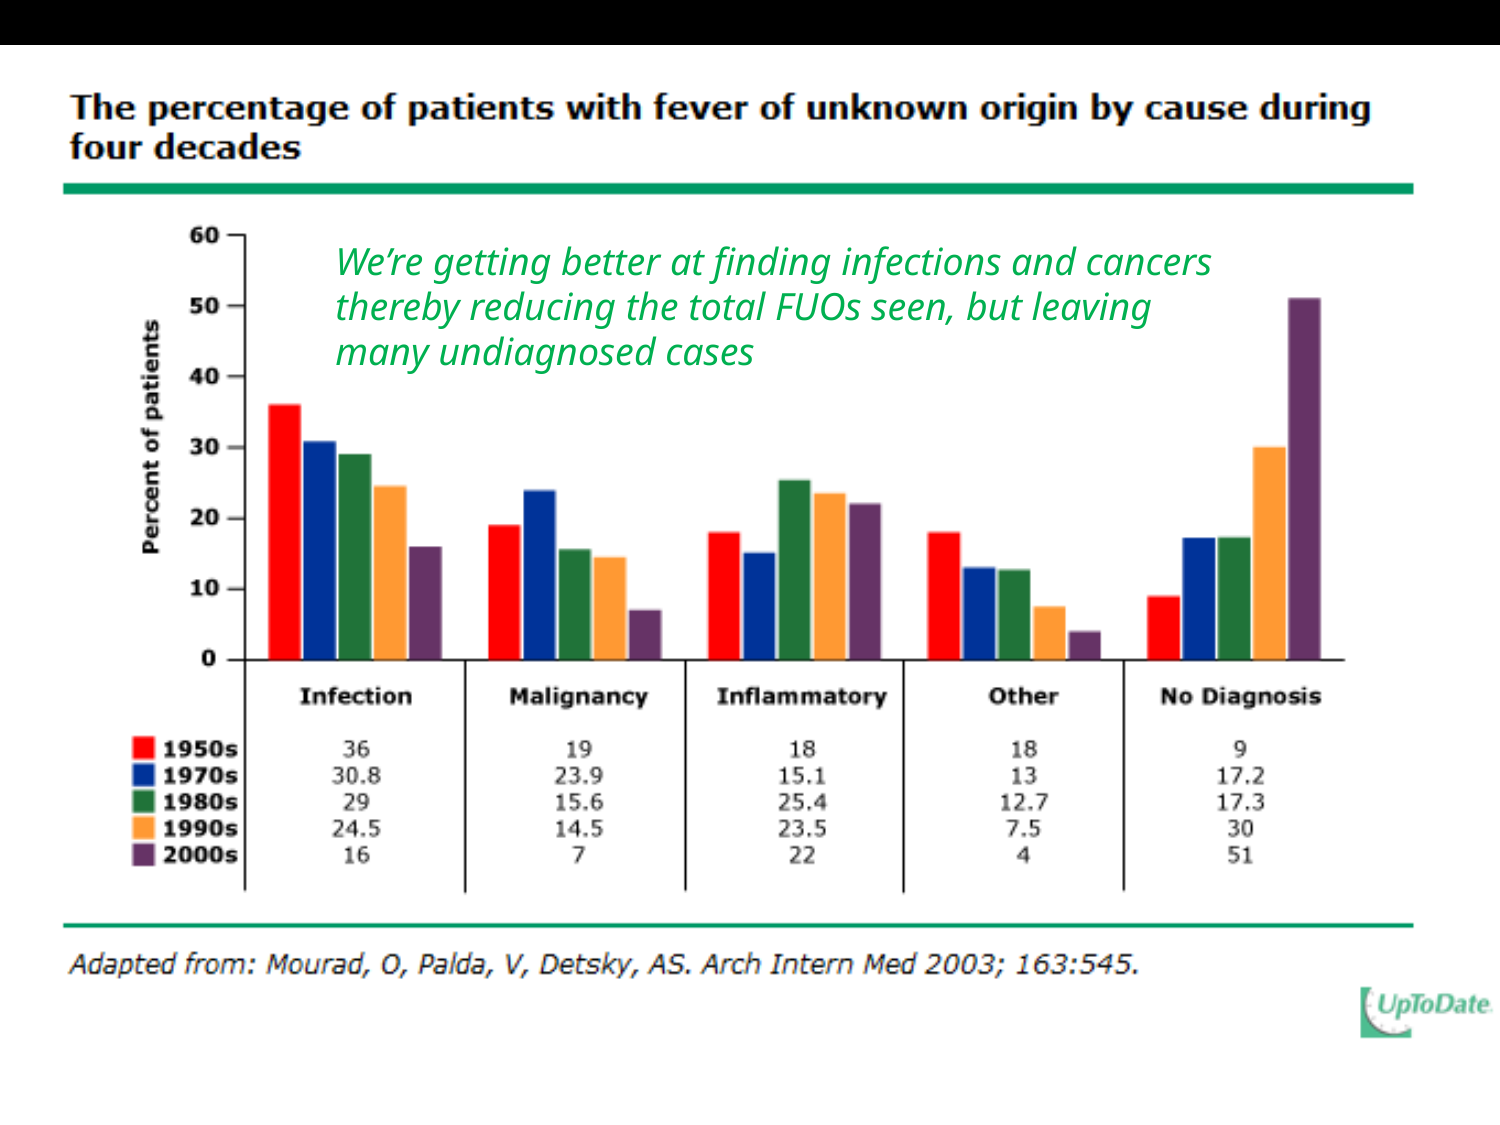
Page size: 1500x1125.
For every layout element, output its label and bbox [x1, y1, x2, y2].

picture [0, 45, 1500, 1046]
